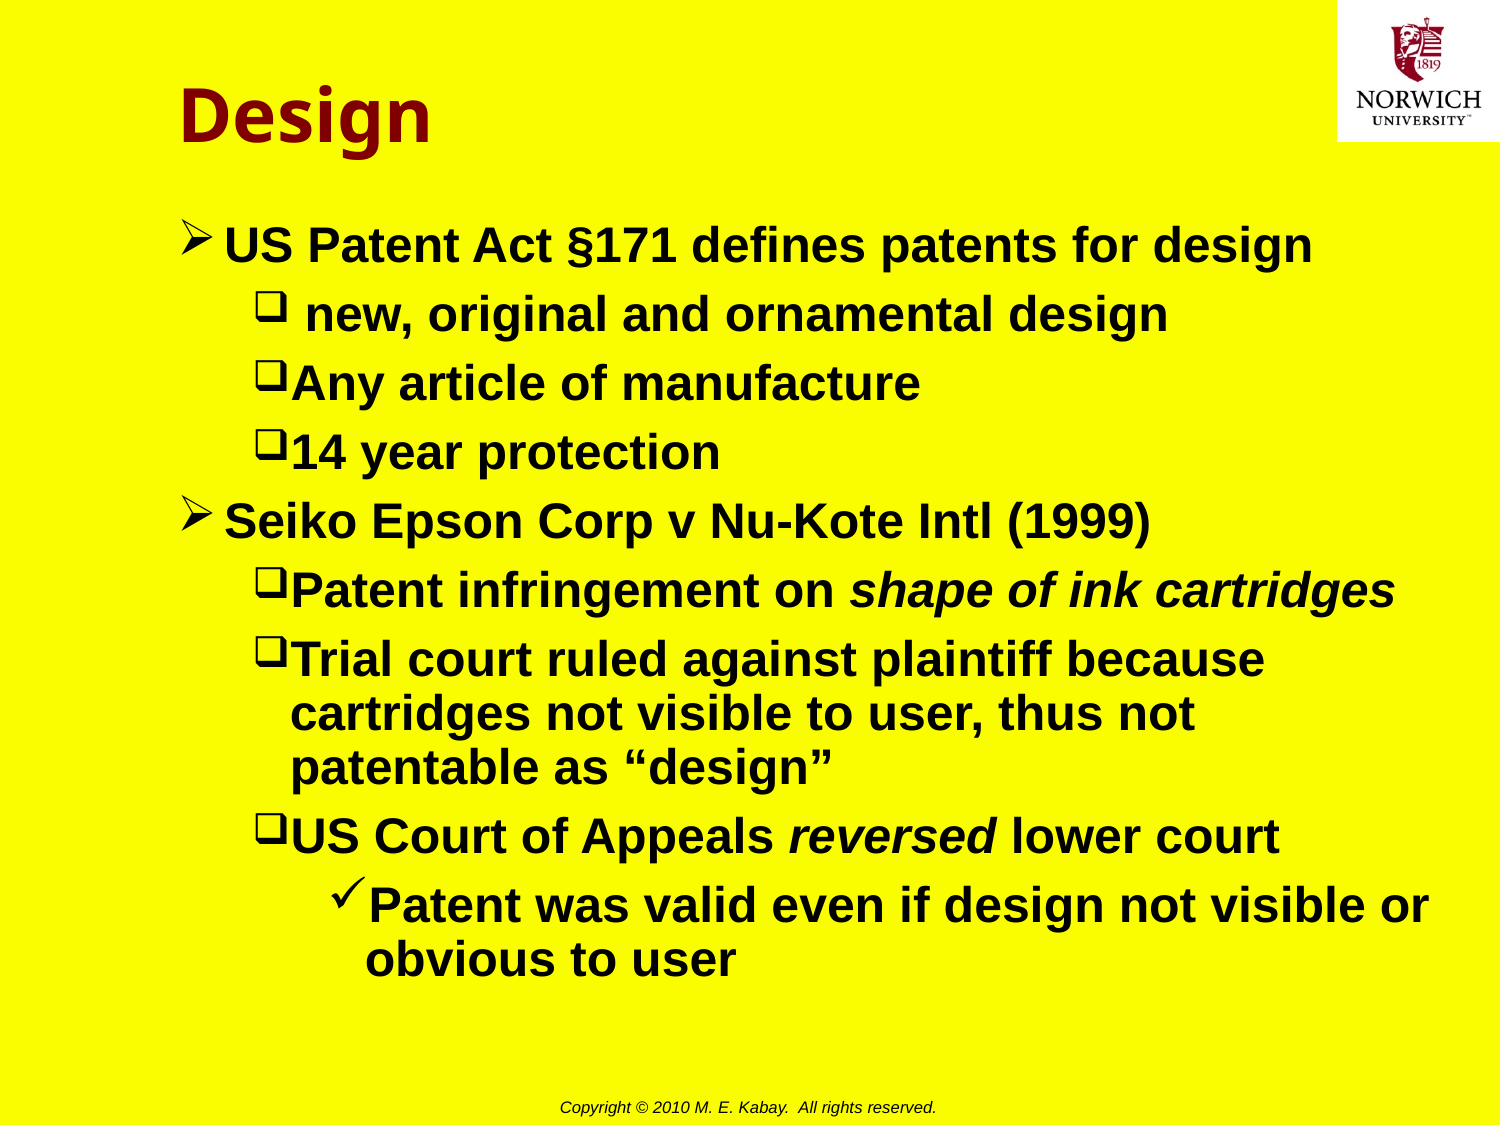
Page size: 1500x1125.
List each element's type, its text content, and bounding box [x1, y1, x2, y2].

list US Patent Act §171 defines patents for design new, original and ornamental design Any article of manufacture 14 year protection Seiko Epson Corp v Nu-Kote Intl (1999) Patent infringement on shape of ink cartridges Trial court ruled against plaintiff because cartridges not visible to user, thus not patentable as “design” US Court of Appeals reversed lower court Patent was valid even if design not visible or obvious to user [161, 211, 1451, 1038]
picture [1337, 0, 1500, 142]
title Design [161, 24, 1339, 211]
